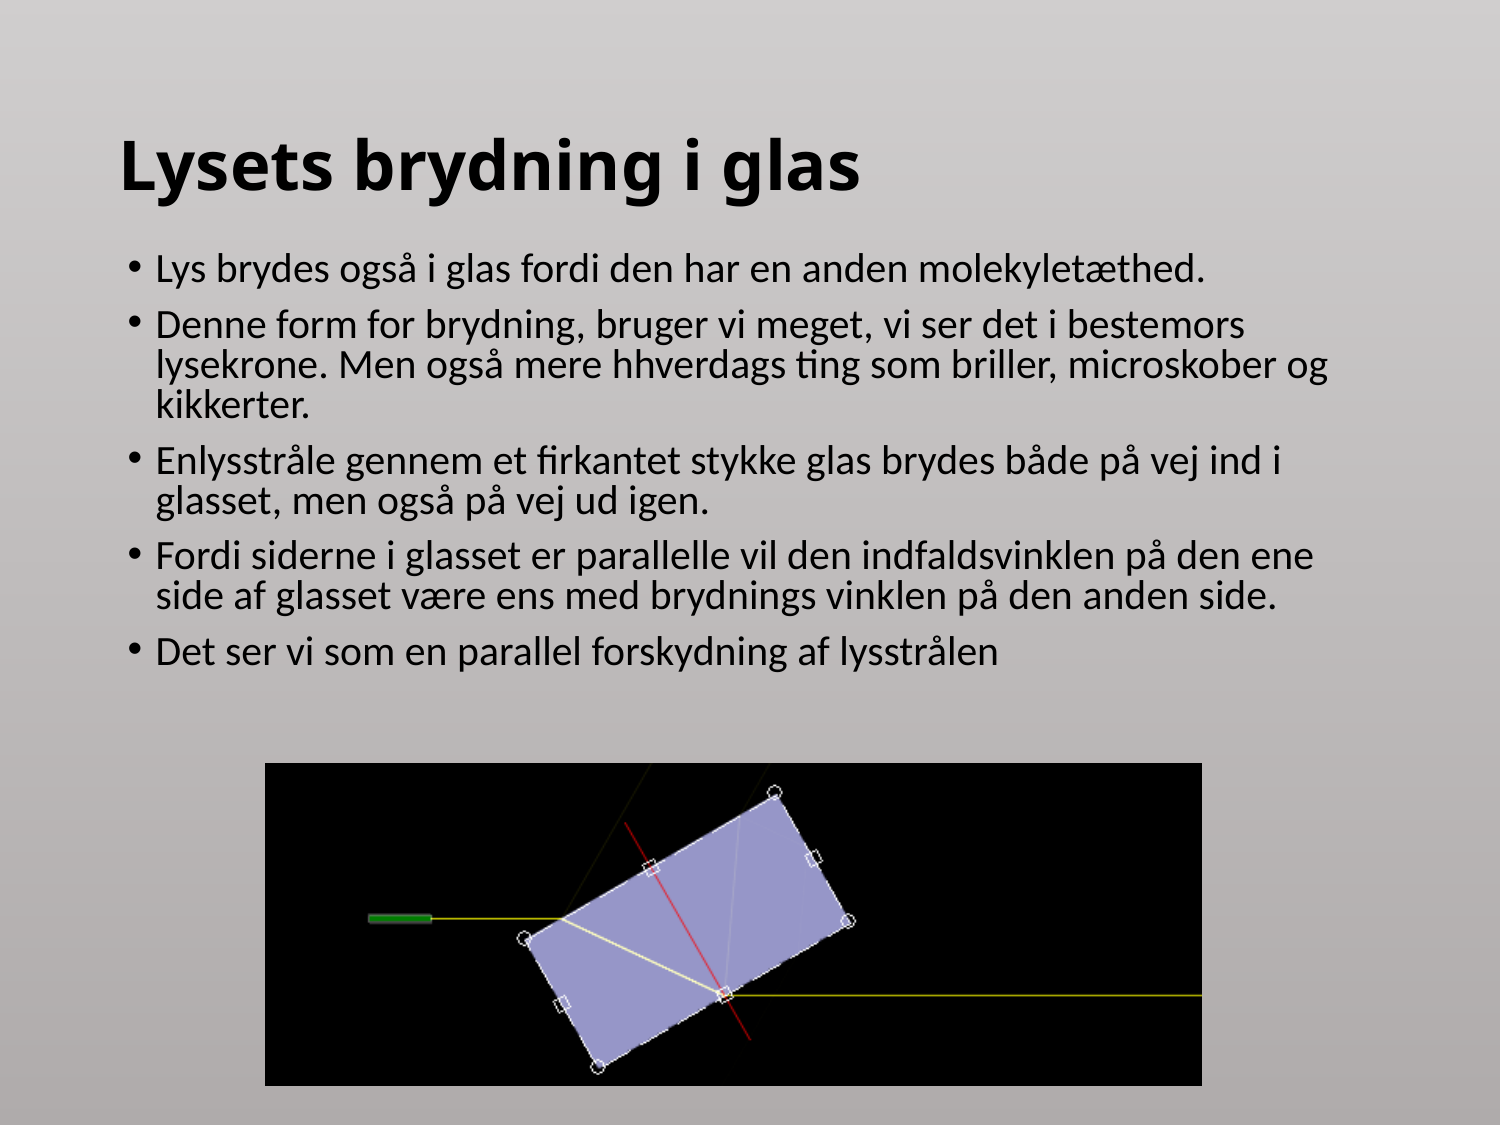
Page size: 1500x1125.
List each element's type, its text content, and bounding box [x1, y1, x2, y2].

list Lys brydes også i glas fordi den har en anden molekyletæthed. Denne form for brydning, bruger vi meget, vi ser det i bestemors lysekrone. Men også mere hhverdags ting som briller, microskober og kikkerter. Enlysstråle gennem et firkantet stykke glas brydes både på vej ind i glasset, men også på vej ud igen. Fordi siderne i glasset er parallelle vil den indfaldsvinklen på den ene side af glasset være ens med brydnings vinklen på den anden side. Det ser vi som en parallel forskydning af lysstrålen [112, 243, 1388, 764]
title Lysets brydning i glas [103, 59, 1397, 278]
picture [265, 763, 1202, 1086]
